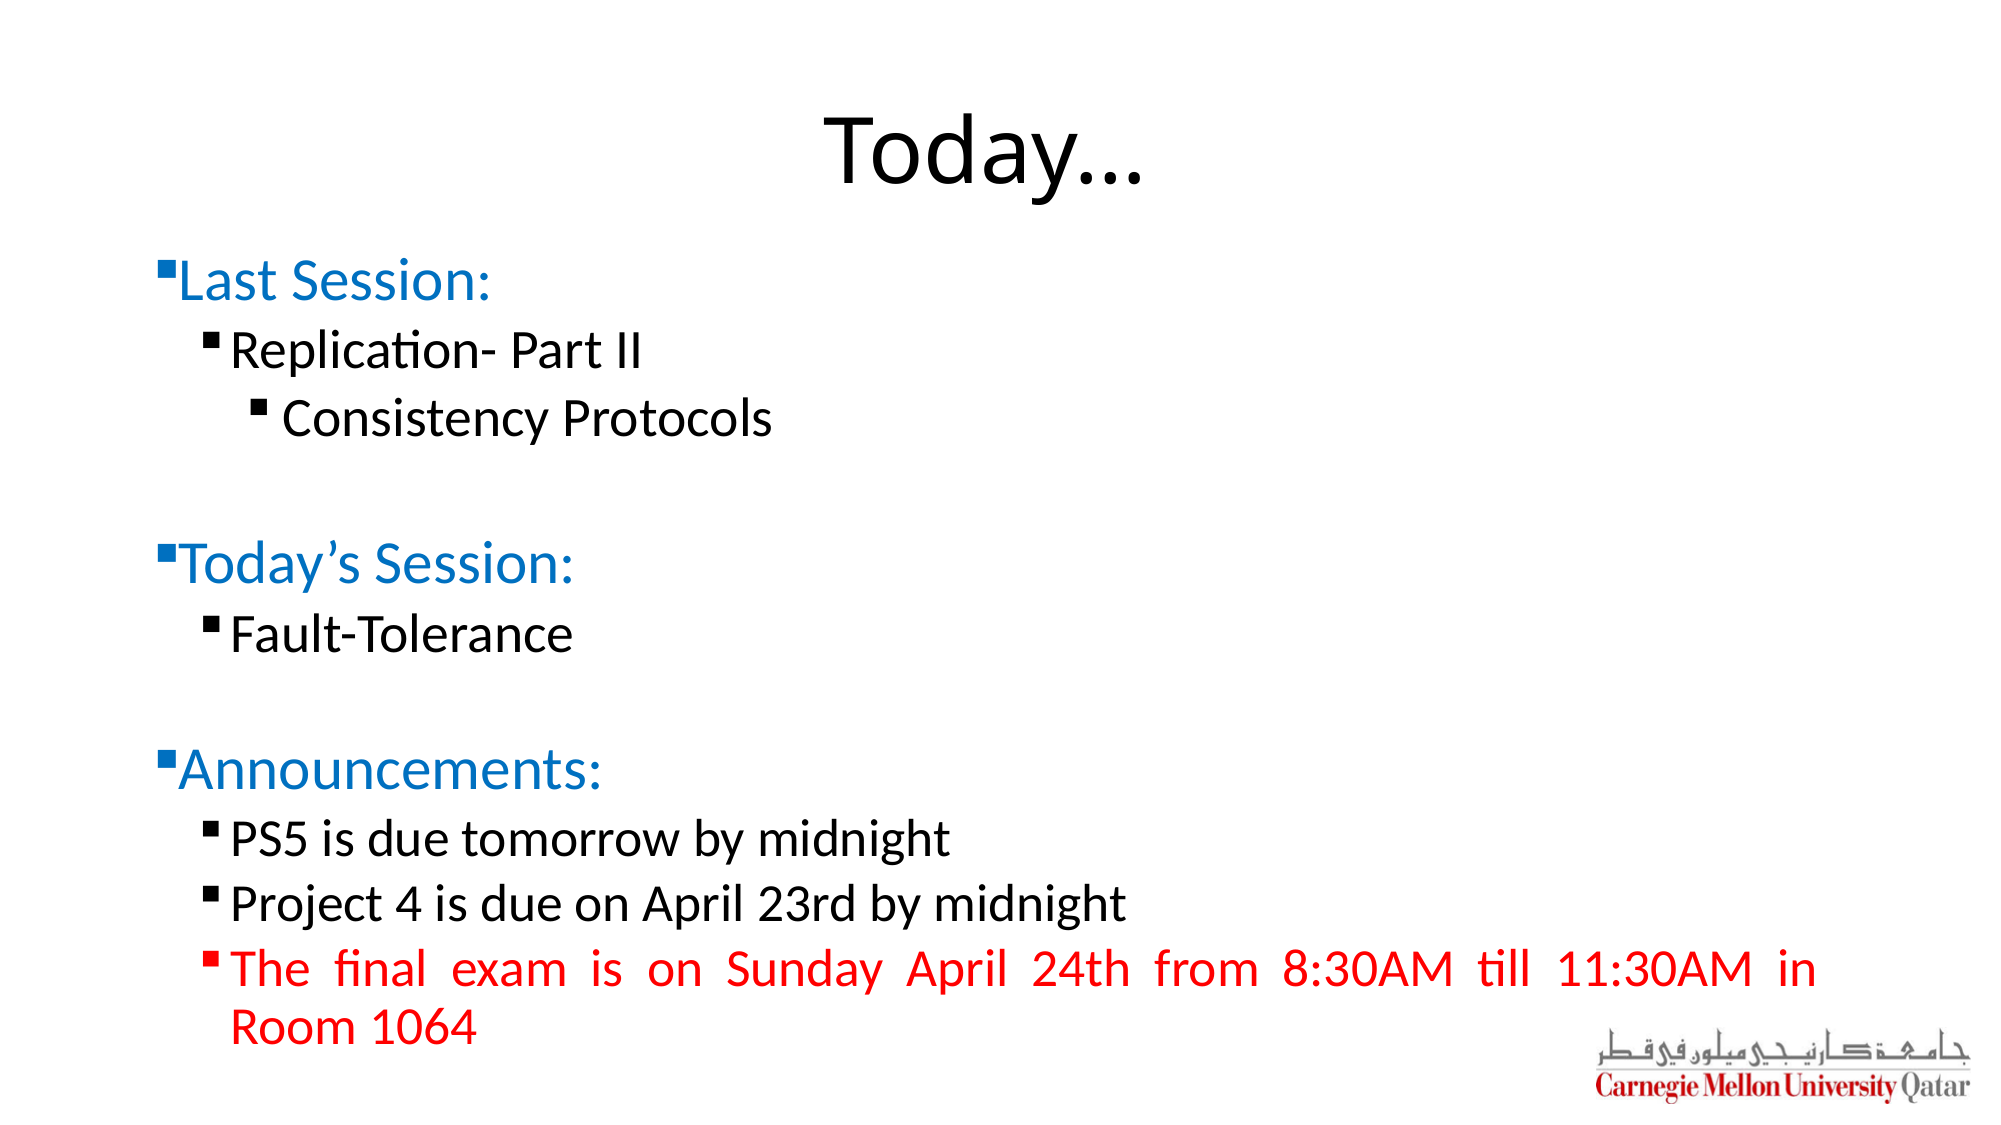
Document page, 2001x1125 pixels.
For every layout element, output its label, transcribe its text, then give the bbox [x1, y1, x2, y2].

picture [1596, 1027, 1971, 1104]
title Today… [138, 45, 1833, 239]
list Last Session: Replication- Part II Consistency Protocols Today’s Session: Fault-Tolerance Announcements: PS5 is due tomorrow by midnight Project 4 is due on April 23rd by midnight The final exam is on Sunday April 24th from 8:30AM till 11:30AM in Room 1064 [138, 239, 1833, 1065]
